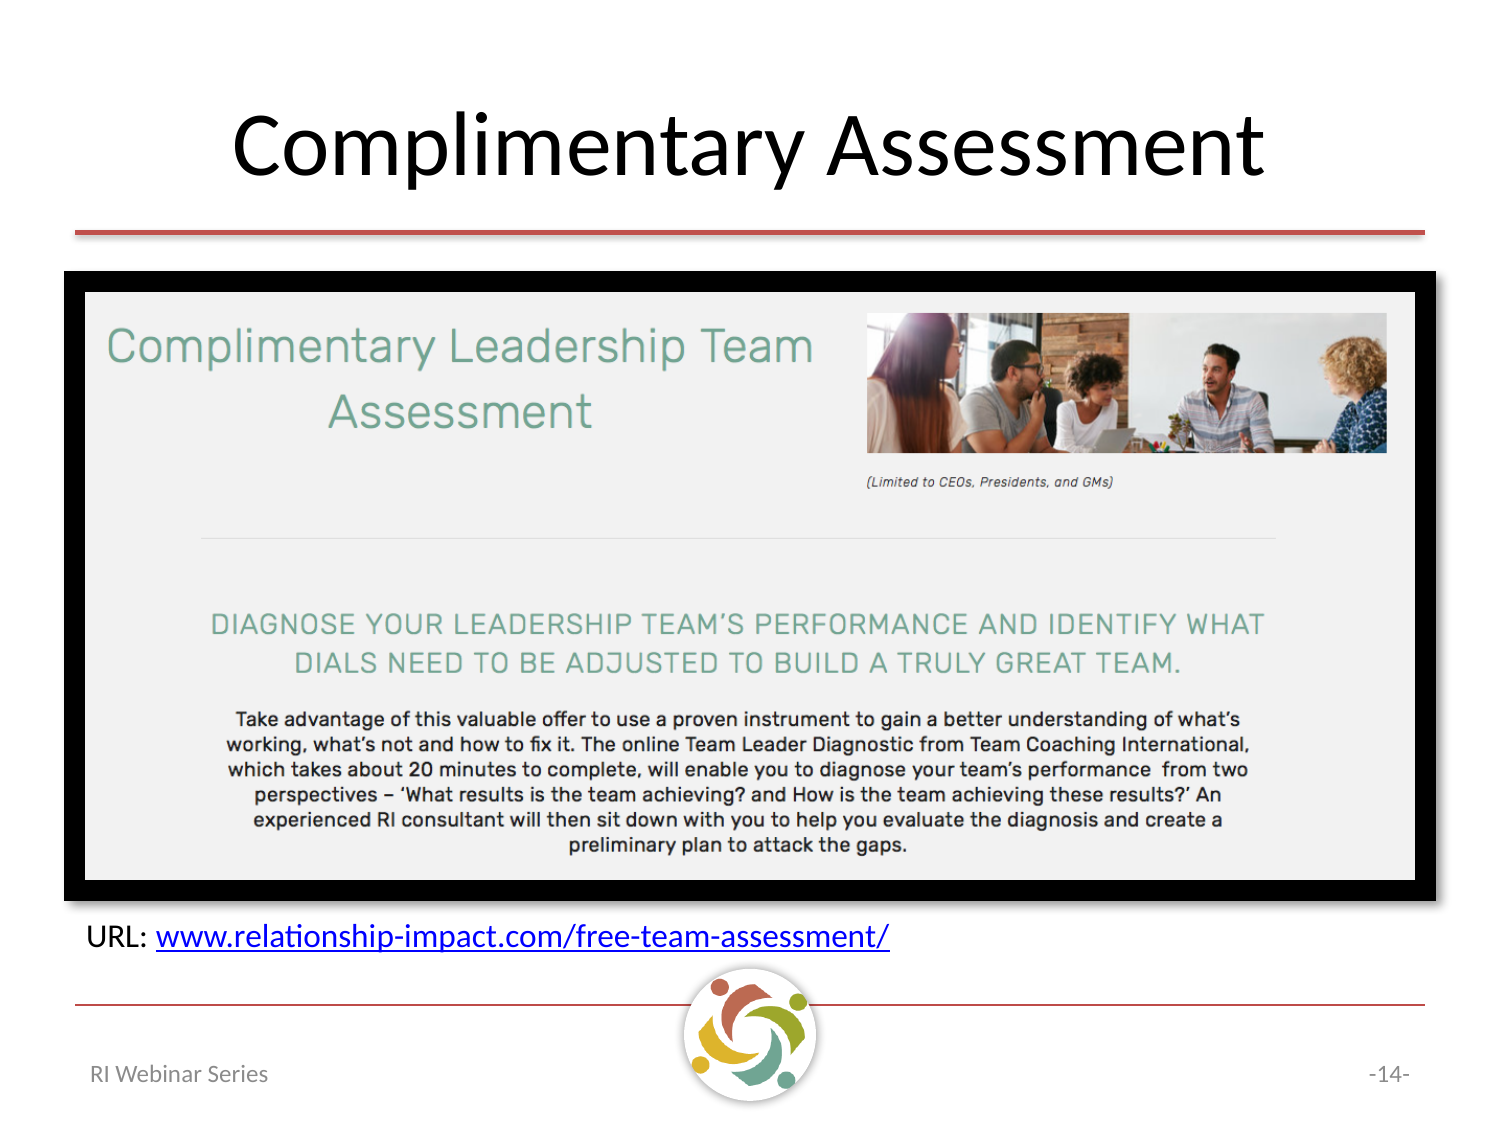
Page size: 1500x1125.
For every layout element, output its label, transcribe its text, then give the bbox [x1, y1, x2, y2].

picture [684, 968, 816, 1101]
title Complimentary Assessment [75, 45, 1425, 233]
slide_number -14- [1074, 1042, 1425, 1103]
text_box URL: www.relationship-impact.com/free-team-assessment/ [71, 907, 1338, 962]
footer RI Webinar Series [75, 1042, 550, 1103]
picture [84, 291, 1416, 881]
